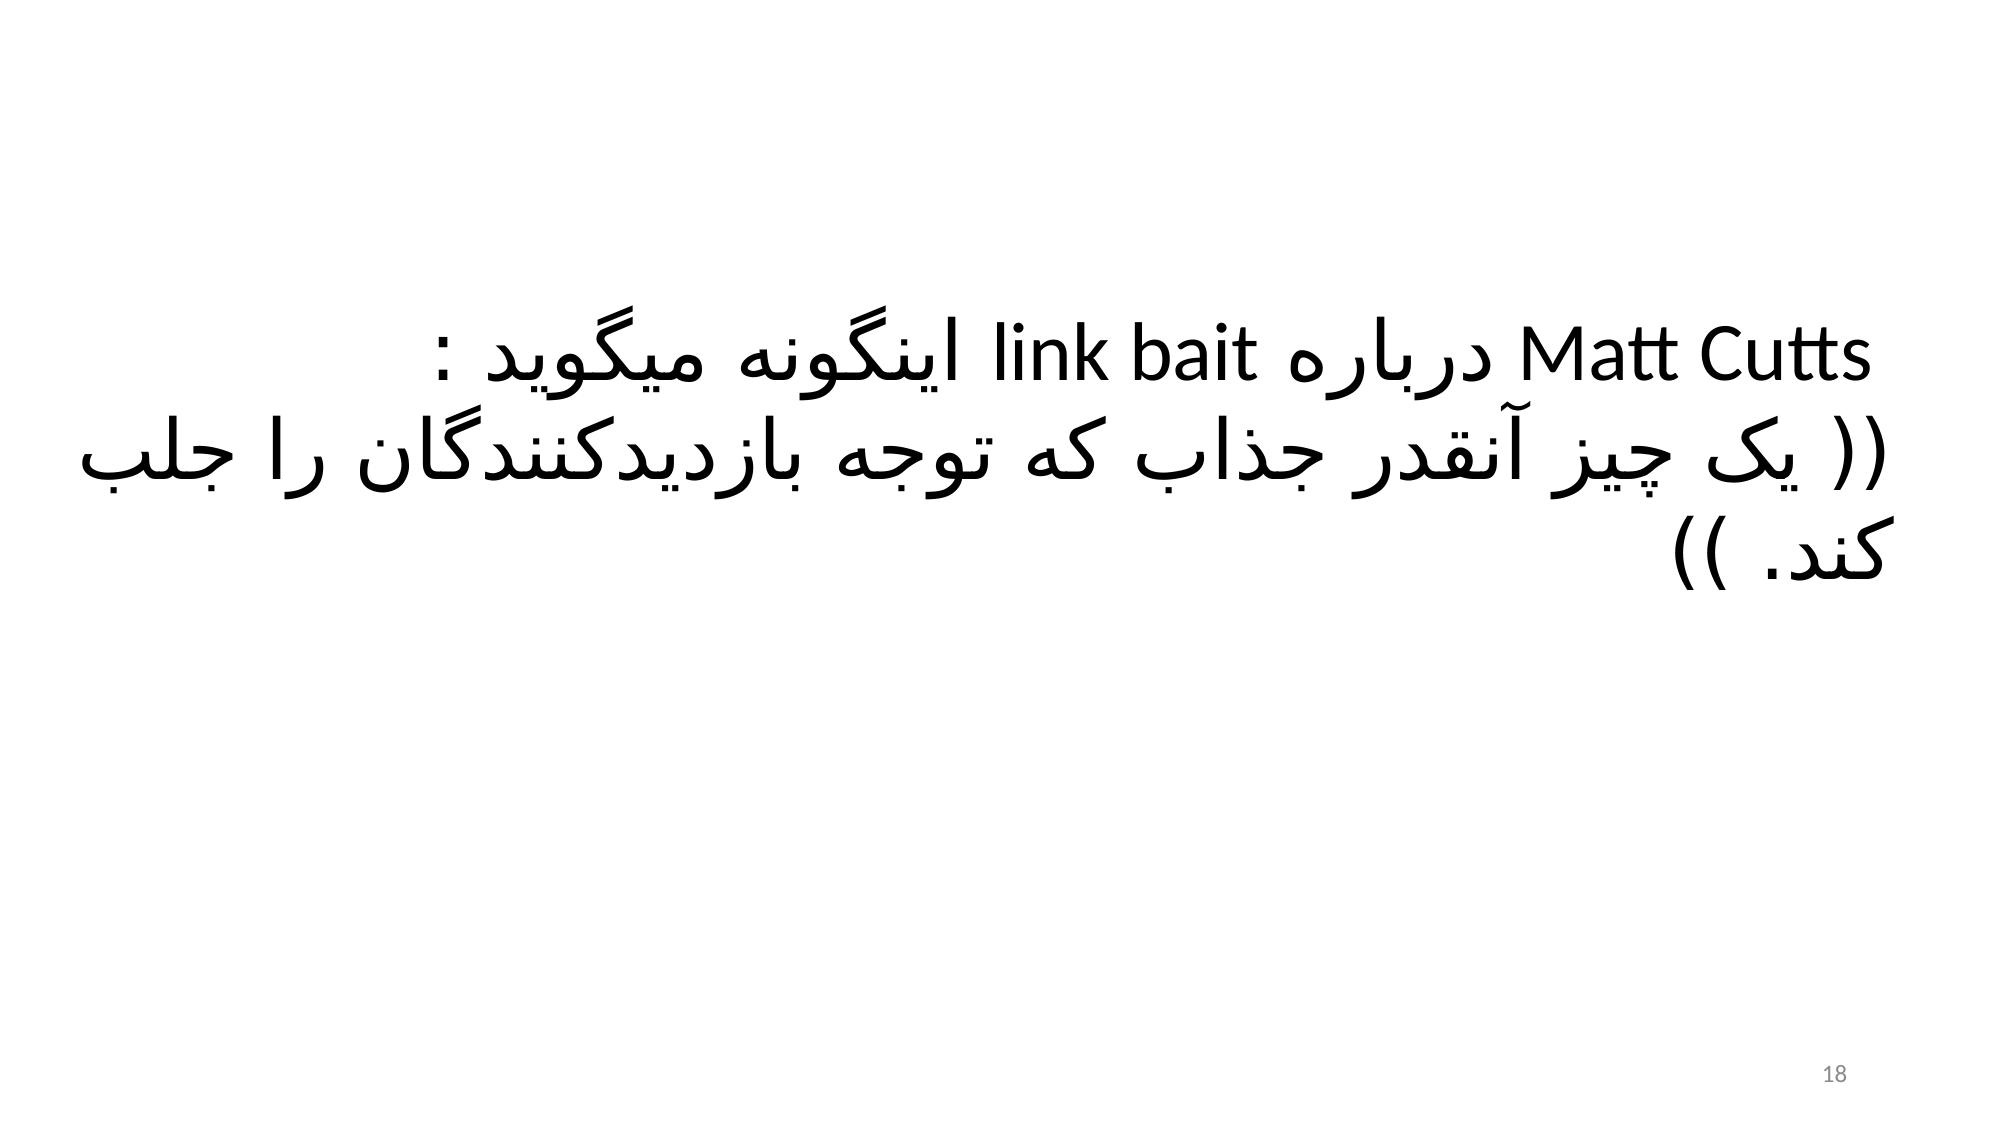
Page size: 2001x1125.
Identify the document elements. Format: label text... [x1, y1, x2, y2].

text_box Matt Cutts درباره link bait اینگونه میگوید : (( یک چیز آنقدر جذاب که توجه بازدیدکنندگان را جلب کند. )) [0, 289, 1910, 605]
slide_number 18 [1412, 1042, 1863, 1103]
